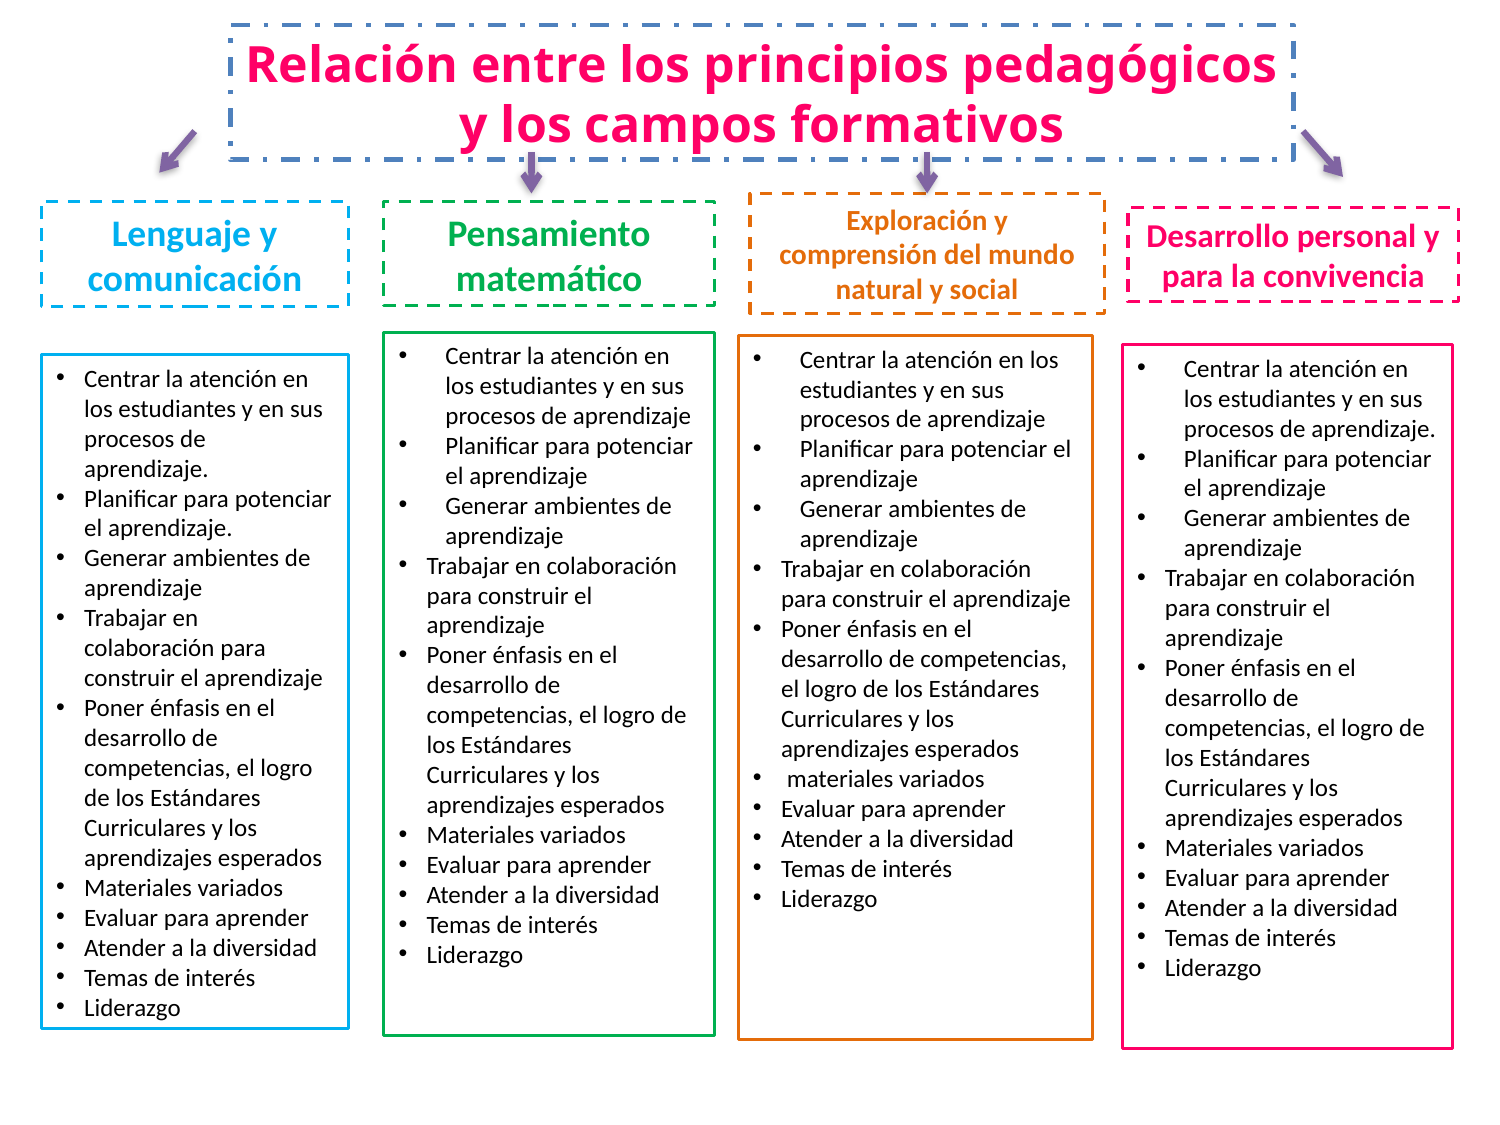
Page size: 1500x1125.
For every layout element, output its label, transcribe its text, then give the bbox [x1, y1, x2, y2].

text_box Centrar la atención en los estudiantes y en sus procesos de aprendizaje Planificar para potenciar el aprendizaje Generar ambientes de aprendizaje Trabajar en colaboración para construir el aprendizaje Poner énfasis en el desarrollo de competencias, el logro de los Estándares Curriculares y los aprendizajes esperados materiales variados Evaluar para aprender Atender a la diversidad Temas de interés Liderazgo [738, 335, 1093, 1040]
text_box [159, 130, 195, 173]
text_box Desarrollo personal y para la convivencia [1128, 207, 1459, 302]
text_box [1302, 130, 1344, 178]
text_box Relación entre los principios pedagógicos y los campos formativos [230, 25, 1294, 160]
text_box Exploración y comprensión del mundo natural y social [750, 193, 1105, 314]
text_box Centrar la atención en los estudiantes y en sus procesos de aprendizaje. Planificar para potenciar el aprendizaje. Generar ambientes de aprendizaje Trabajar en colaboración para construir el aprendizaje Poner énfasis en el desarrollo de competencias, el logro de los Estándares Curriculares y los aprendizajes esperados Materiales variados Evaluar para aprender Atender a la diversidad Temas de interés Liderazgo [41, 354, 349, 1029]
text_box Centrar la atención en los estudiantes y en sus procesos de aprendizaje Planificar para potenciar el aprendizaje Generar ambientes de aprendizaje Trabajar en colaboración para construir el aprendizaje Poner énfasis en el desarrollo de competencias, el logro de los Estándares Curriculares y los aprendizajes esperados Materiales variados Evaluar para aprender Atender a la diversidad Temas de interés Liderazgo [383, 332, 715, 1036]
text_box Centrar la atención en los estudiantes y en sus procesos de aprendizaje. Planificar para potenciar el aprendizaje Generar ambientes de aprendizaje Trabajar en colaboración para construir el aprendizaje Poner énfasis en el desarrollo de competencias, el logro de los Estándares Curriculares y los aprendizajes esperados Materiales variados Evaluar para aprender Atender a la diversidad Temas de interés Liderazgo [1122, 344, 1453, 1049]
text_box Pensamiento matemático [383, 201, 715, 306]
text_box Lenguaje y comunicación [41, 201, 349, 307]
